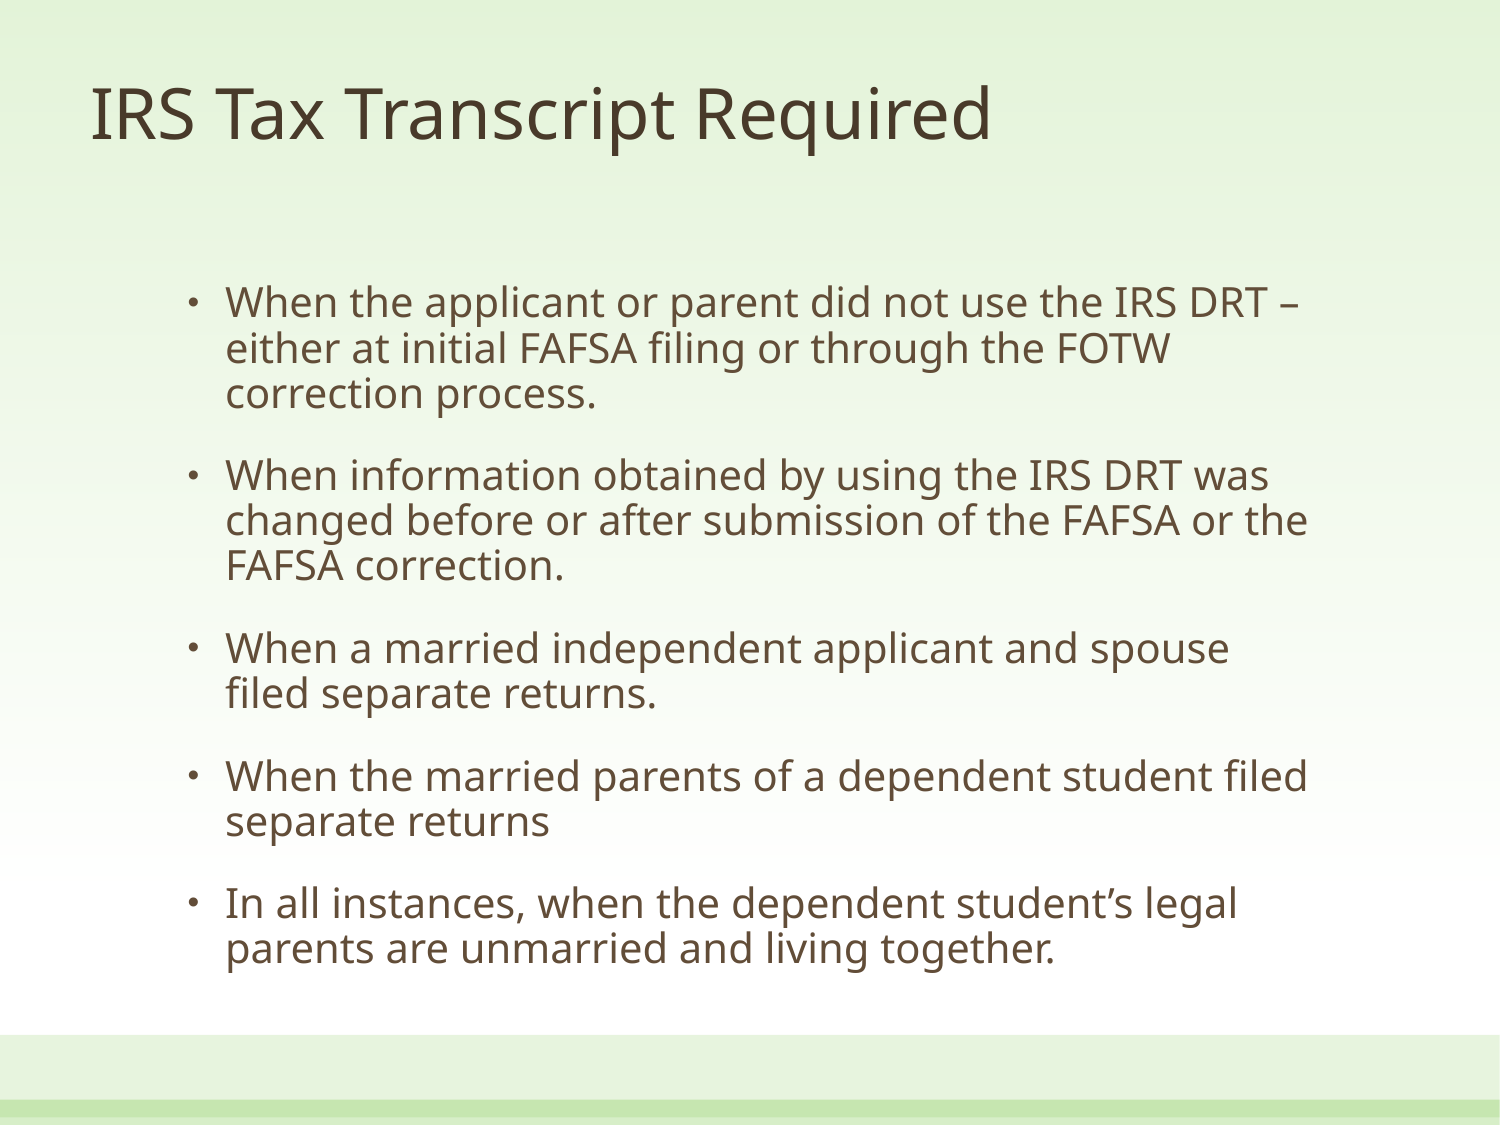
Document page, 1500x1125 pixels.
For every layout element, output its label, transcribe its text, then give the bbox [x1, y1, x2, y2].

list When the applicant or parent did not use the IRS DRT – either at initial FAFSA filing or through the FOTW correction process. When information obtained by using the IRS DRT was changed before or after submission of the FAFSA or the FAFSA correction. When a married independent applicant and spouse filed separate returns. When the married parents of a dependent student filed separate returns In all instances, when the dependent student’s legal parents are unmarried and living together. [165, 274, 1335, 987]
title IRS Tax Transcript Required [75, 45, 1300, 163]
